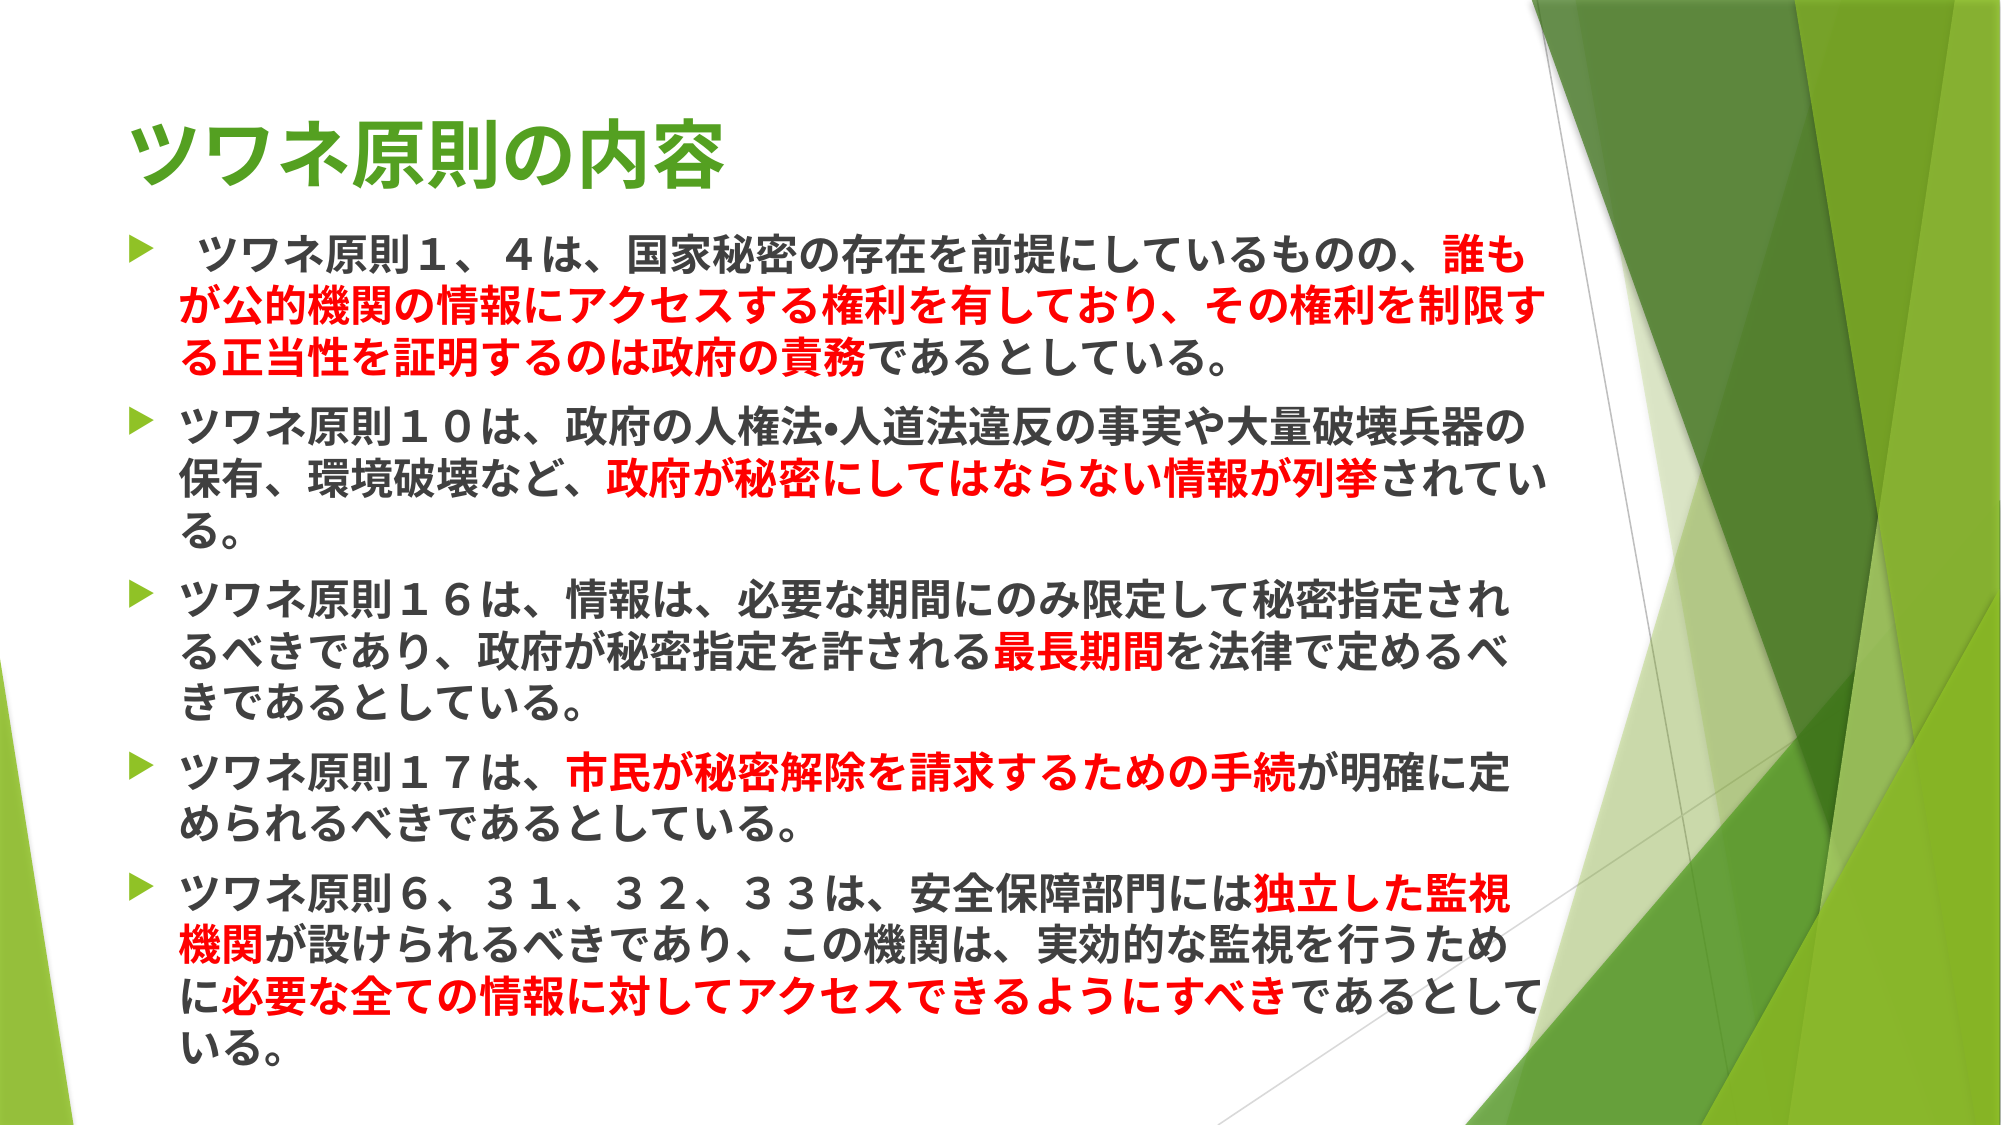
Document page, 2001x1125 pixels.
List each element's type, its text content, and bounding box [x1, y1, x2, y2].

title ツワネ原則の内容 [111, 99, 1522, 219]
slide_number [1409, 991, 1522, 1051]
list ツワネ原則１、４は、国家秘密の存在を前提にしているものの、誰もが公的機関の情報にアクセスする権利を有しており、その権利を制限する正当性を証明するのは政府の責務であるとしている。 ツワネ原則１０は、政府の人権法・人道法違反の事実や大量破壊兵器の保有、環境破壊など、政府が秘密にしてはならない情報が列挙されている。 ツワネ原則１６は、情報は、必要な期間にのみ限定して秘密指定されるべきであり、政府が秘密指定を許される最長期間を法律で定めるべきであるとしている。 ツワネ原則１７は、市民が秘密解除を請求するための手続が明確に定められるべきであるとしている。 ツワネ原則６、３１、３２、３３は、安全保障部門には独立した監視機関が設けられるべきであり、この機関は、実効的な監視を行うために必要な全ての情報に対してアクセスできるようにすべきであるとしている。 [111, 219, 1567, 1083]
